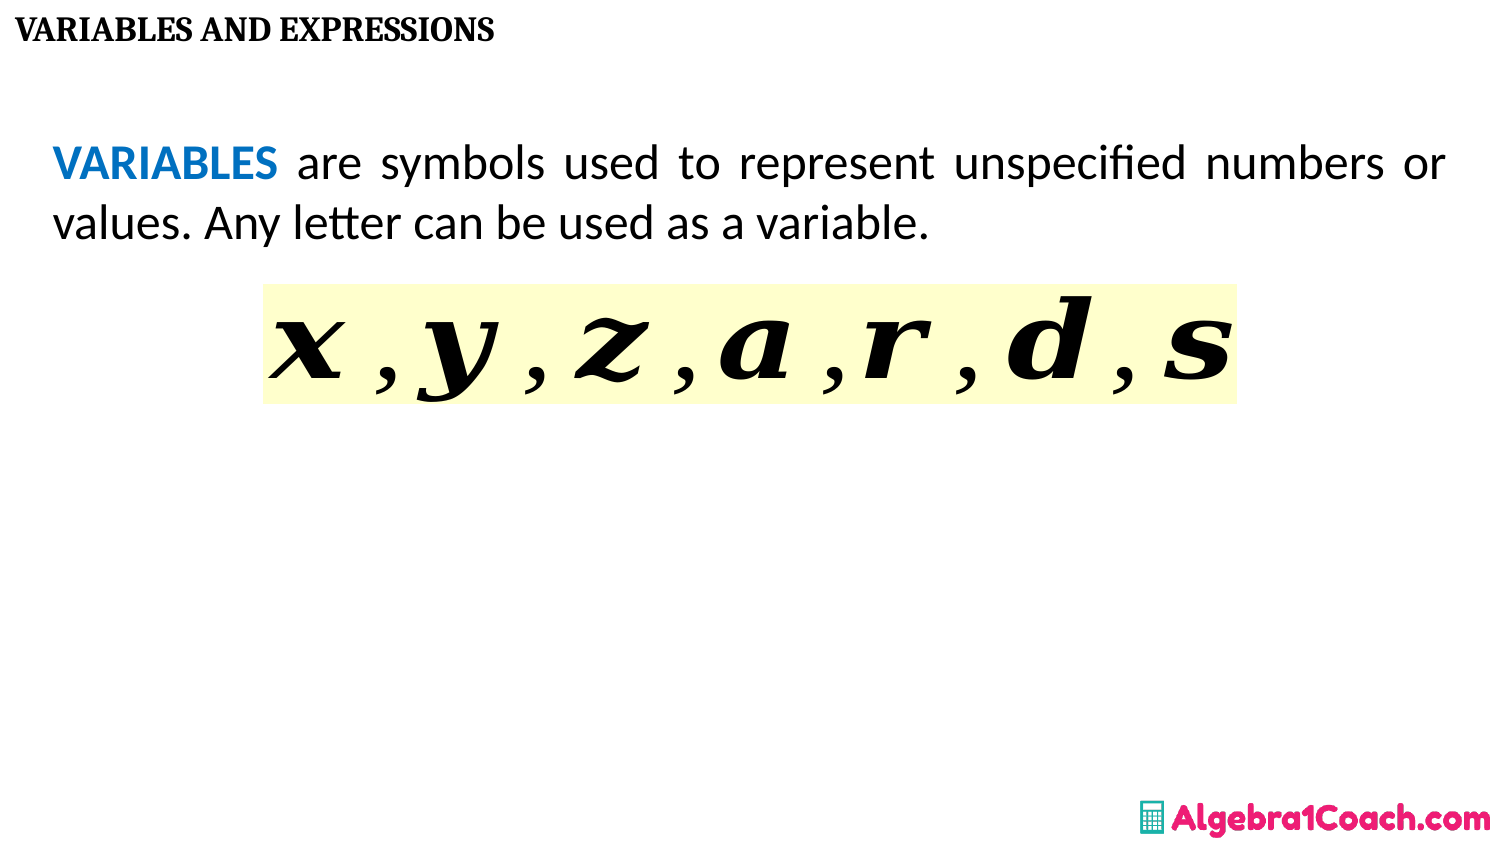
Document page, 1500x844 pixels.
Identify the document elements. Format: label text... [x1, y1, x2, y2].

list VARIABLES are symbols used to represent unspecified numbers or values. Any letter can be used as a variable. [37, 121, 1463, 797]
picture [1124, 796, 1500, 844]
title VARIABLES AND EXPRESSIONS [0, 0, 1350, 57]
